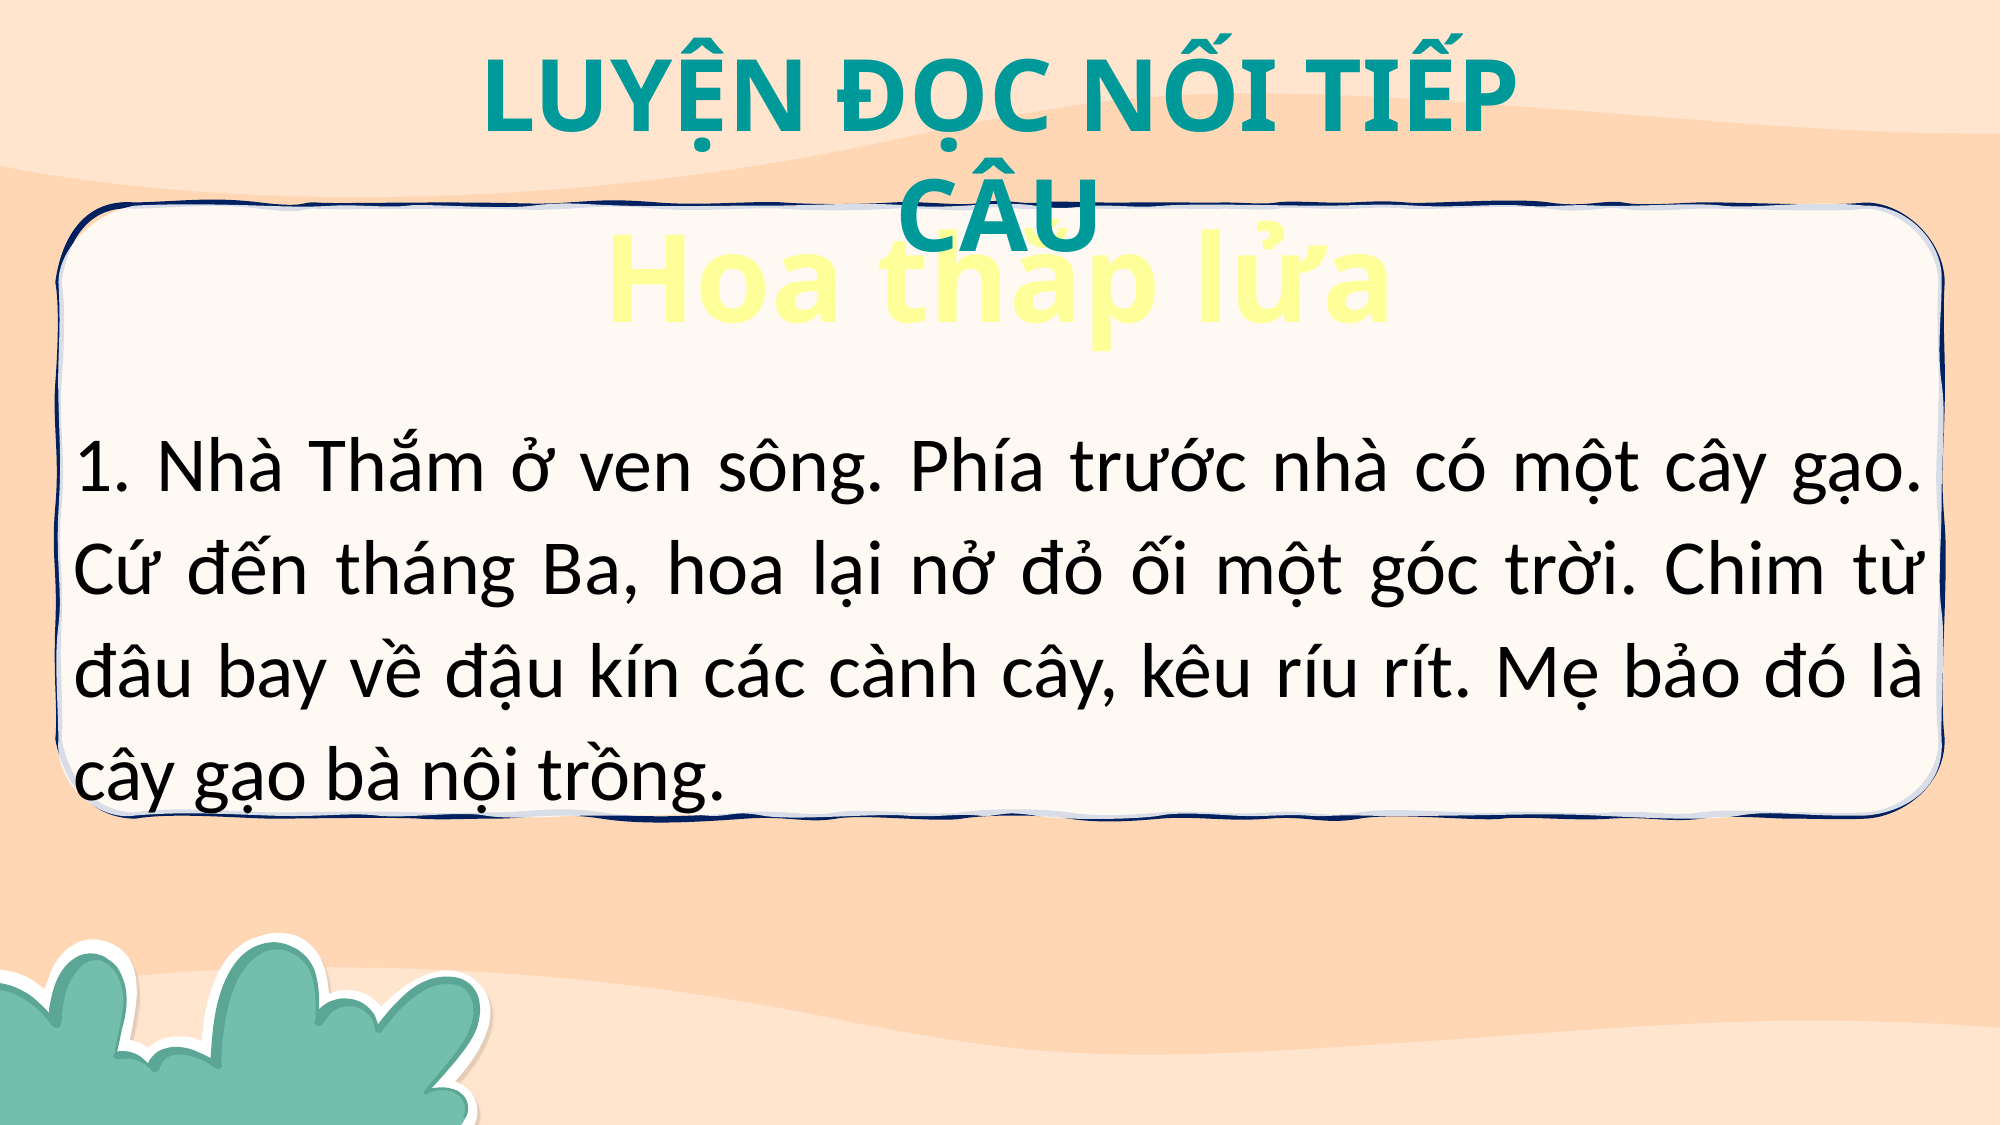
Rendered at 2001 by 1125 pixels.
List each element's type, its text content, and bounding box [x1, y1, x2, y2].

text_box LUYỆN ĐỌC NỐI TIẾP CÂU [384, 24, 1616, 279]
text_box Hoa thắp lửa [544, 279, 1456, 355]
text_box 1. Nhà Thắm ở ven sông. Phía trước nhà có một cây gạo. Cứ đến tháng Ba, hoa lại nở đỏ ối một góc trời. Chim từ đâu bay về đậu kín các cành cây, kêu ríu rít. Mẹ bảo đó là cây gạo bà nội trồng. [54, 200, 1945, 822]
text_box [0, 908, 500, 1125]
